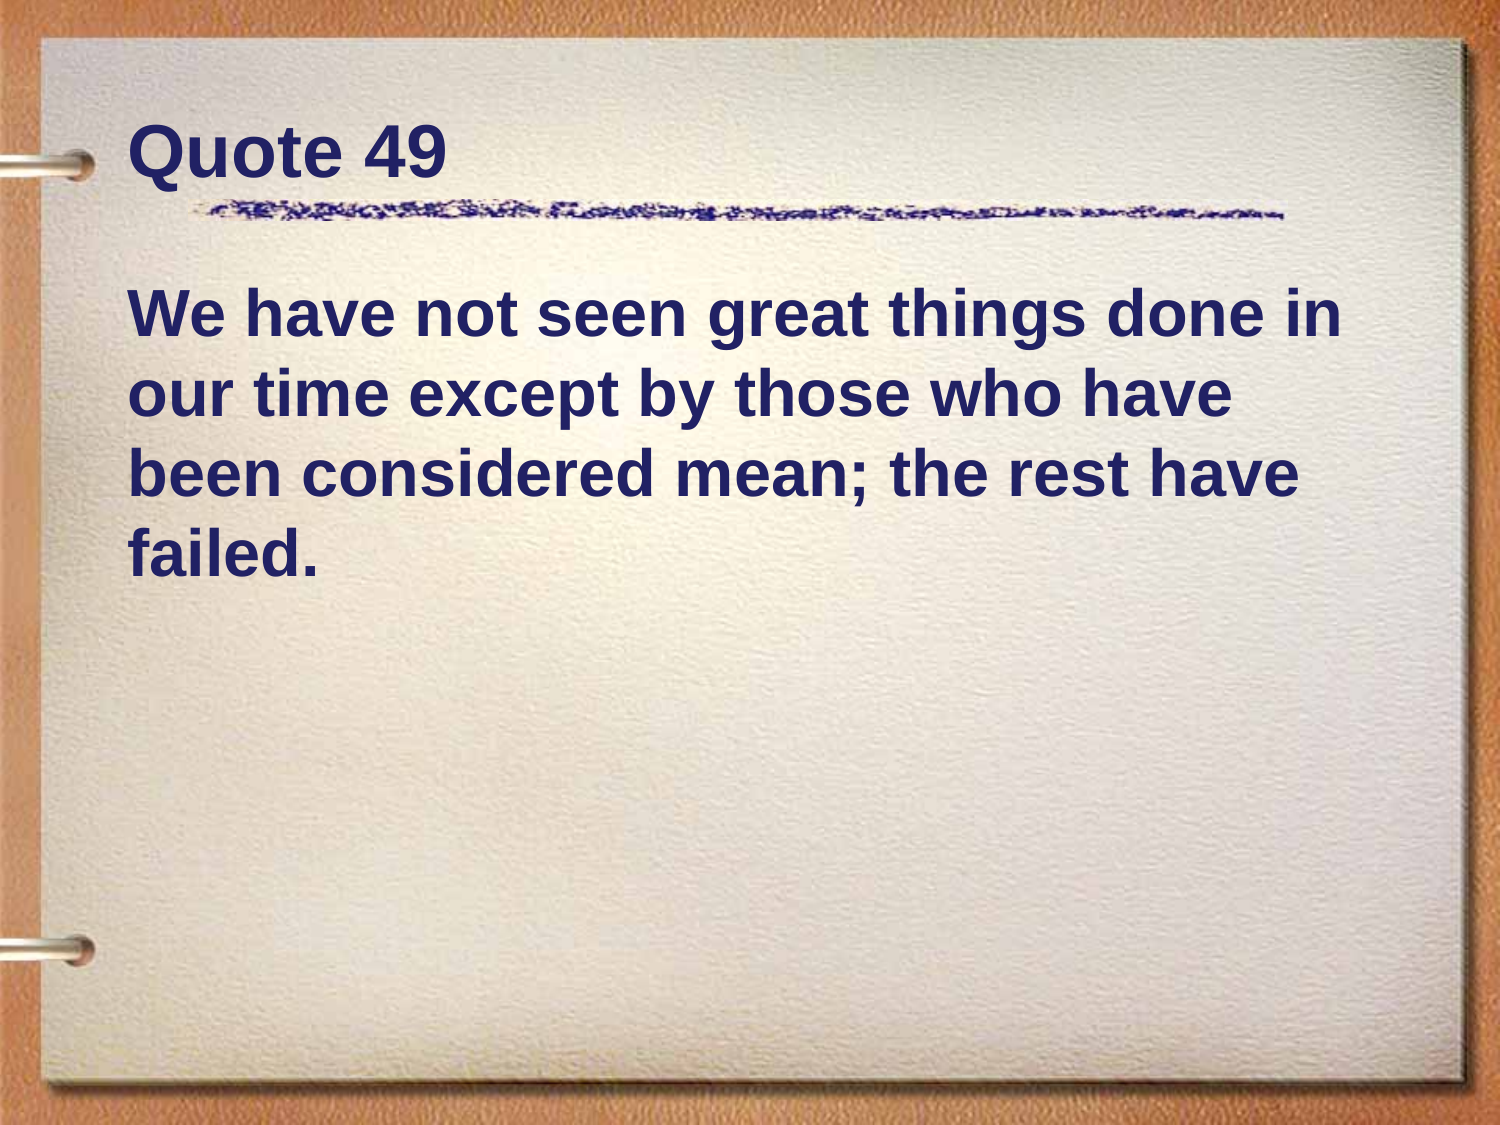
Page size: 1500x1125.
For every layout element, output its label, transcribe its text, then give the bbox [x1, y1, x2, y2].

picture [0, 0, 1500, 1125]
list We have not seen great things done in our time except by those who have been considered mean; the rest have failed. [112, 262, 1388, 1013]
title Quote 49 [112, 87, 1388, 201]
